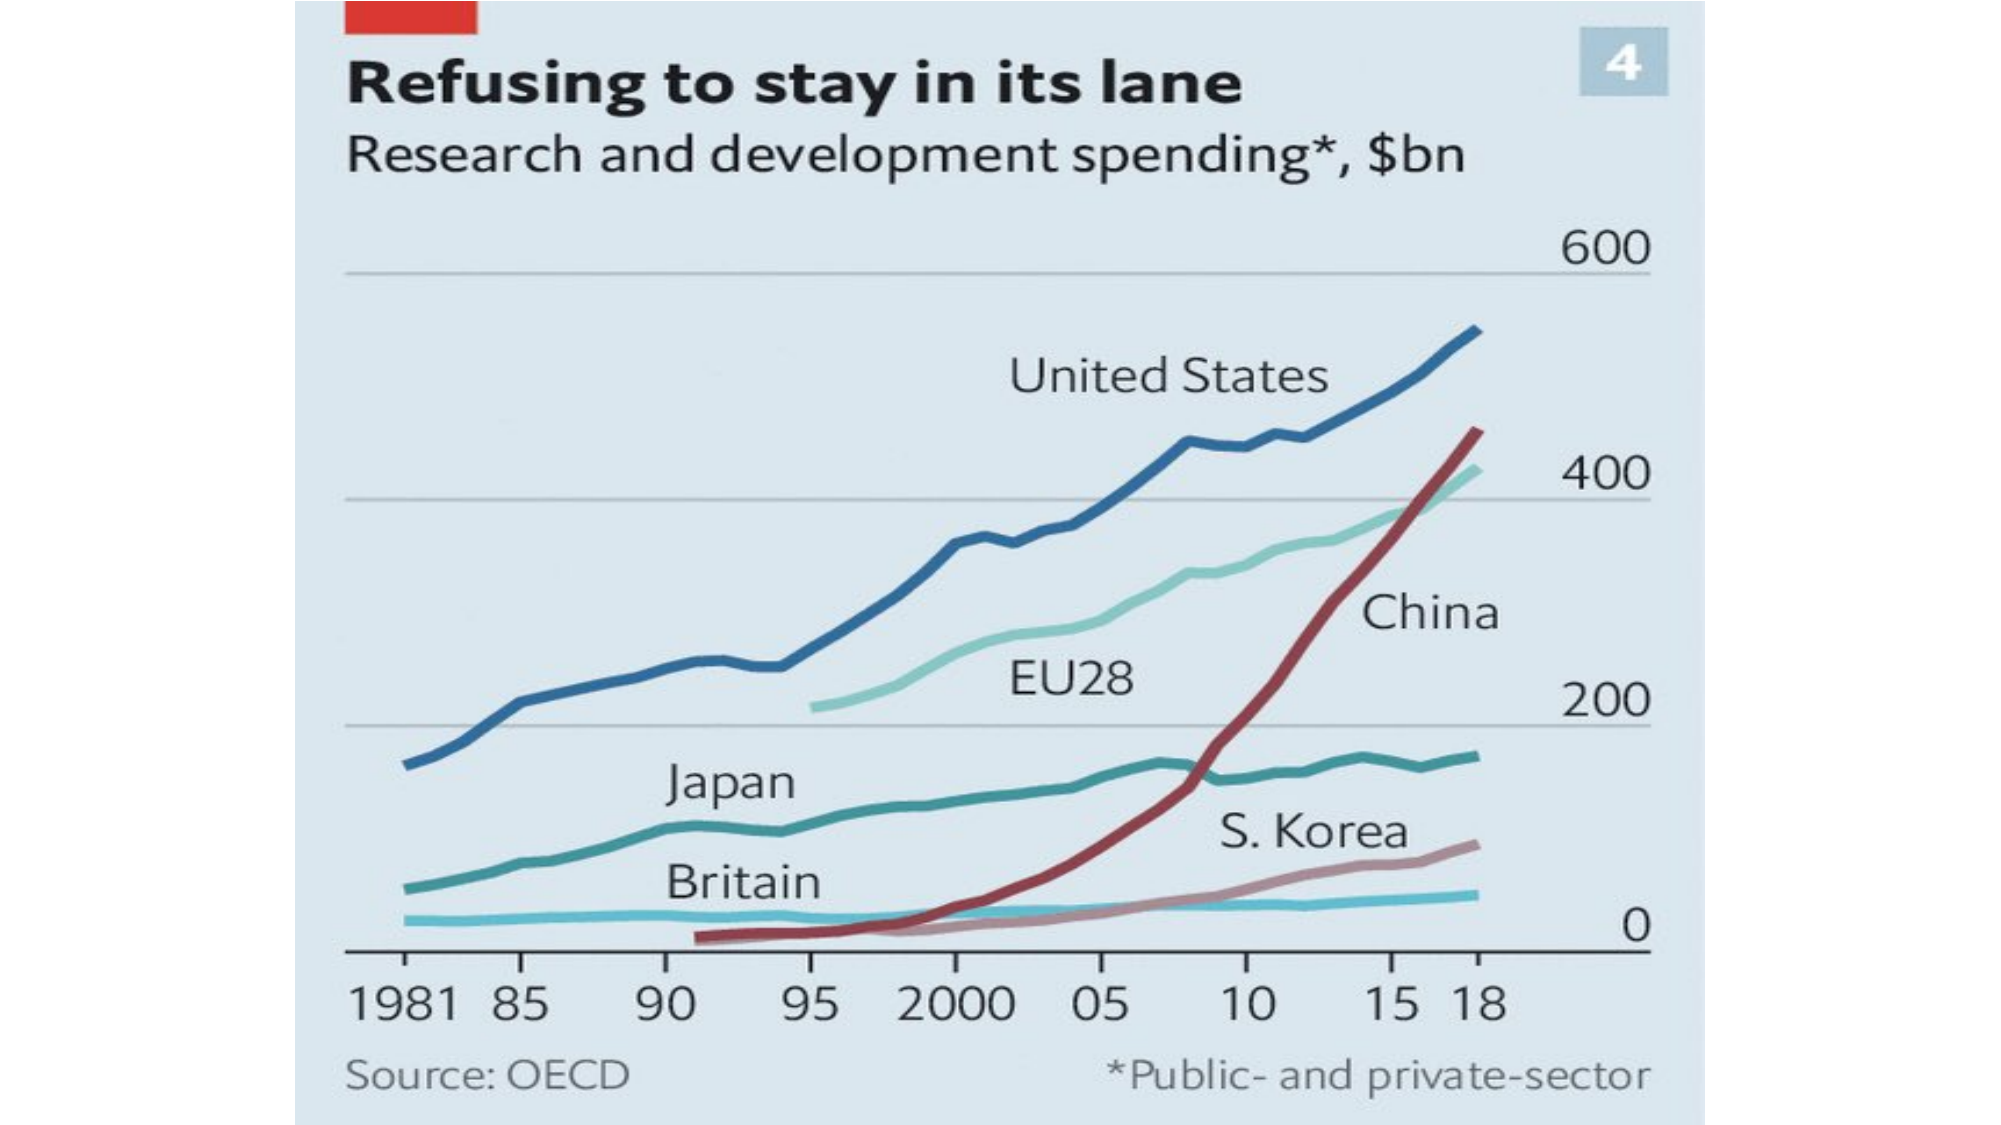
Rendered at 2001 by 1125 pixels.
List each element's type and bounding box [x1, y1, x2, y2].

list [295, 1, 1705, 1125]
